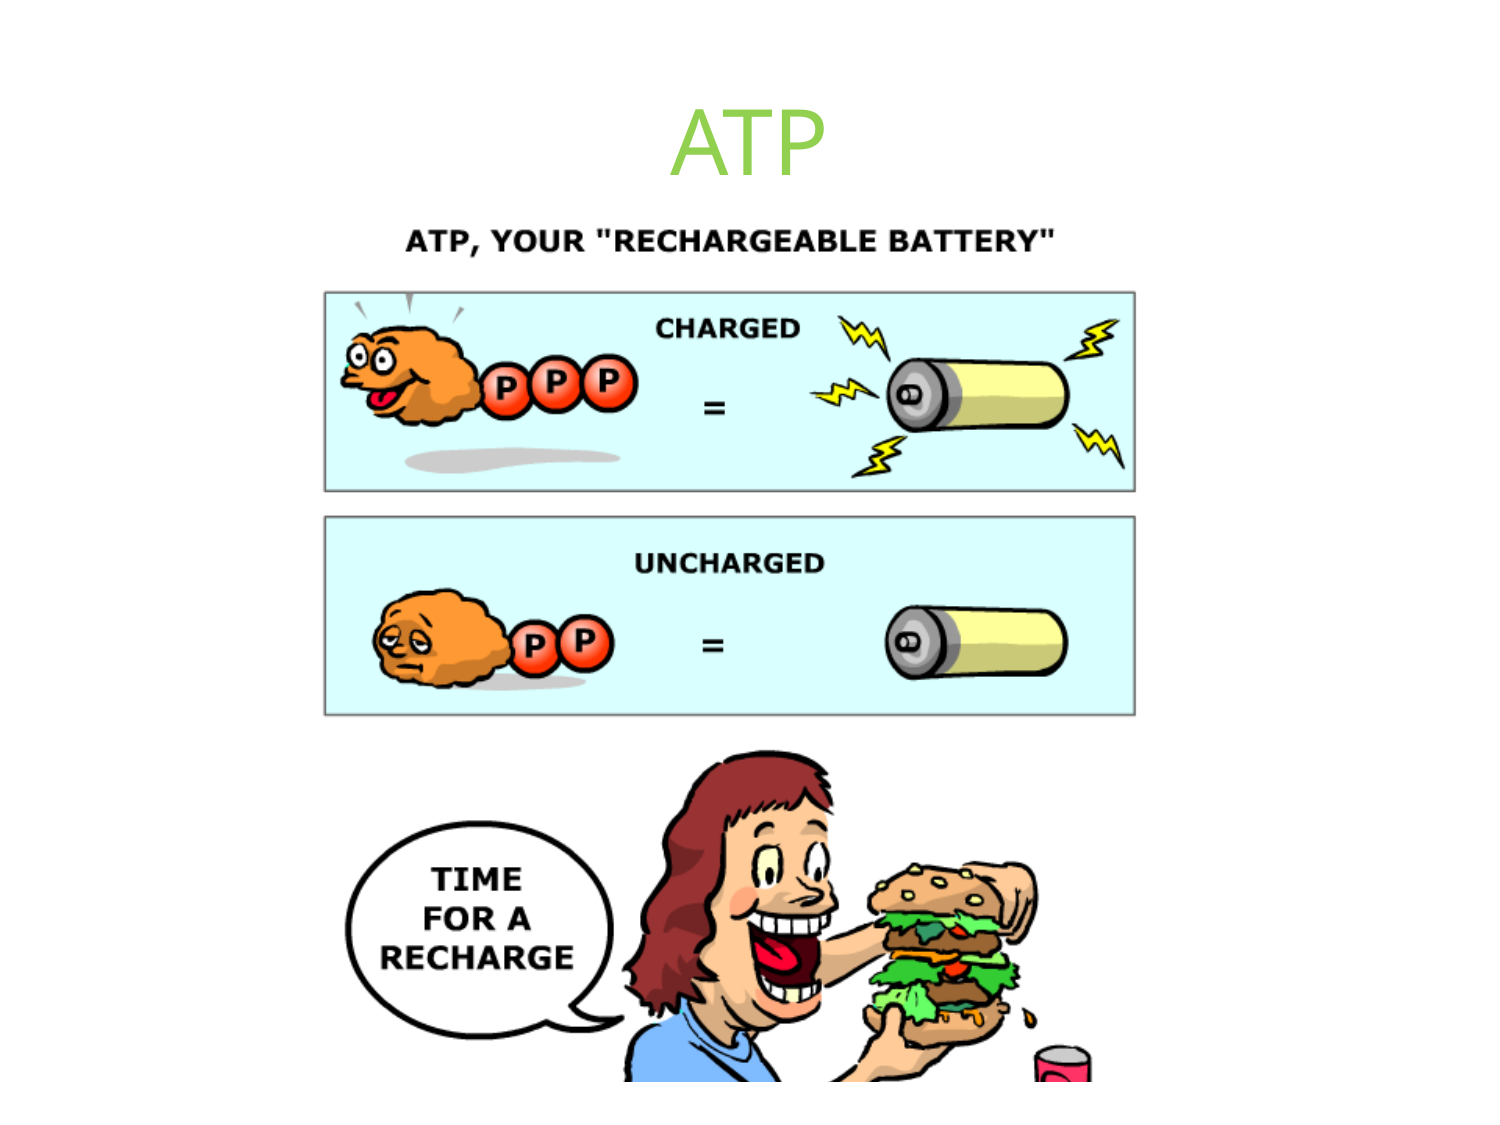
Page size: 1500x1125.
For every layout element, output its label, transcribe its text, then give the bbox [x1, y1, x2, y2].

picture [312, 201, 1151, 1082]
title ATP [75, 45, 1425, 233]
